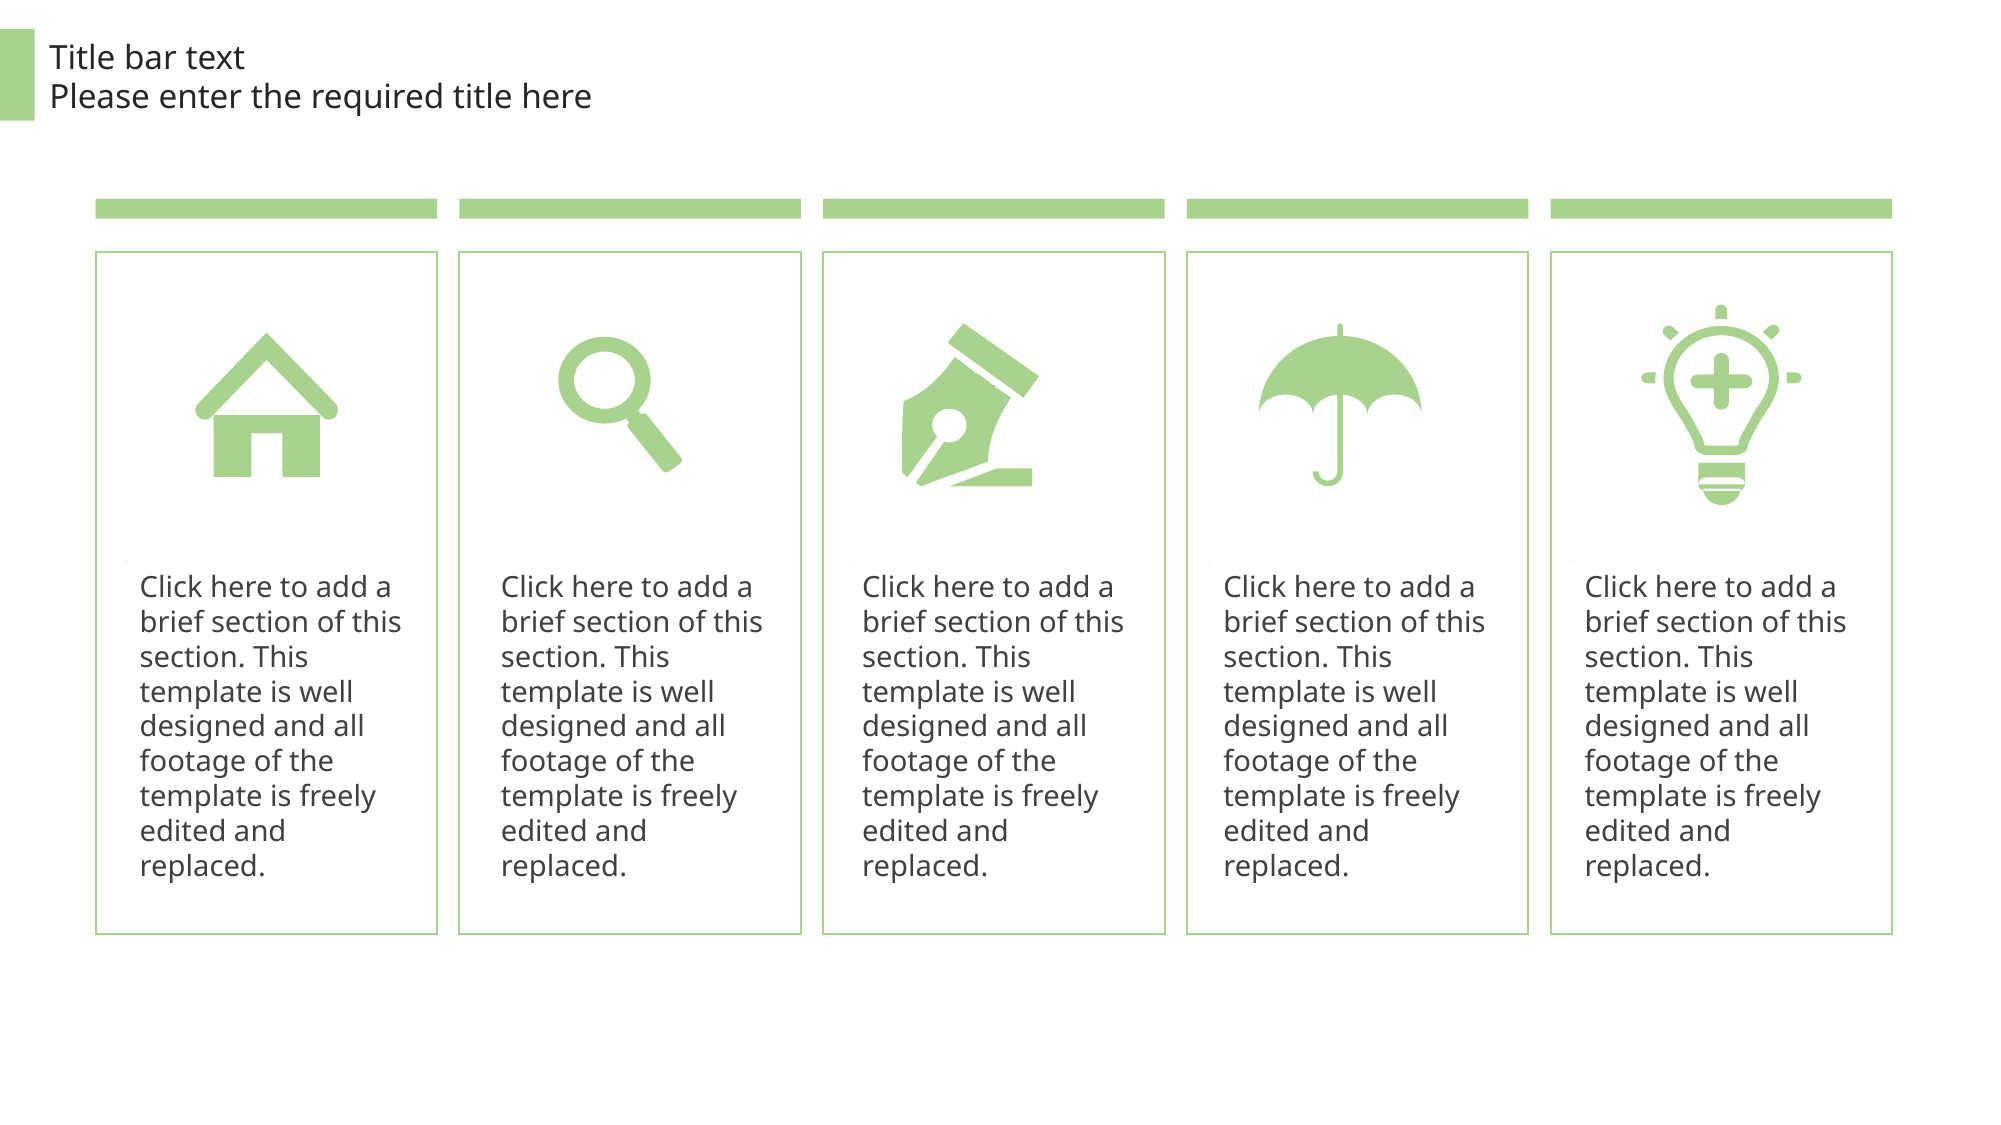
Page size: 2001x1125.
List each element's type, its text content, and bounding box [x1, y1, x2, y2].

text_box [1663, 325, 1779, 455]
text_box [458, 198, 802, 220]
text_box [1186, 198, 1529, 220]
text_box [1715, 304, 1728, 320]
text_box Click here to add a brief section of this section. This template is well designed and all footage of the template is freely edited and replaced. [486, 560, 789, 890]
text_box [1641, 372, 1656, 384]
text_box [194, 332, 339, 477]
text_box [34, 29, 684, 126]
text_box [95, 251, 438, 935]
text_box [1550, 198, 1893, 220]
text_box [1257, 322, 1425, 488]
text_box Click here to add a brief section of this section. This template is well designed and all footage of the template is freely edited and replaced. [124, 560, 428, 890]
text_box [1762, 324, 1780, 340]
text_box Click here to add a brief section of this section. This template is well designed and all footage of the template is freely edited and replaced. [1569, 560, 1873, 890]
text_box [947, 323, 1040, 398]
text_box [557, 335, 684, 474]
text_box [1786, 372, 1802, 384]
text_box Click here to add a brief section of this section. This template is well designed and all footage of the template is freely edited and replaced. [847, 560, 1151, 890]
text_box [901, 356, 1012, 487]
text_box [1550, 251, 1893, 935]
text_box [1662, 325, 1679, 341]
text_box [822, 251, 1166, 935]
text_box [0, 28, 36, 122]
text_box [822, 198, 1166, 220]
text_box [949, 468, 1033, 487]
text_box [1698, 462, 1746, 506]
text_box [1186, 251, 1529, 935]
text_box Click here to add a brief section of this section. This template is well designed and all footage of the template is freely edited and replaced. [1208, 560, 1512, 890]
text_box [458, 251, 802, 935]
text_box [95, 198, 438, 220]
